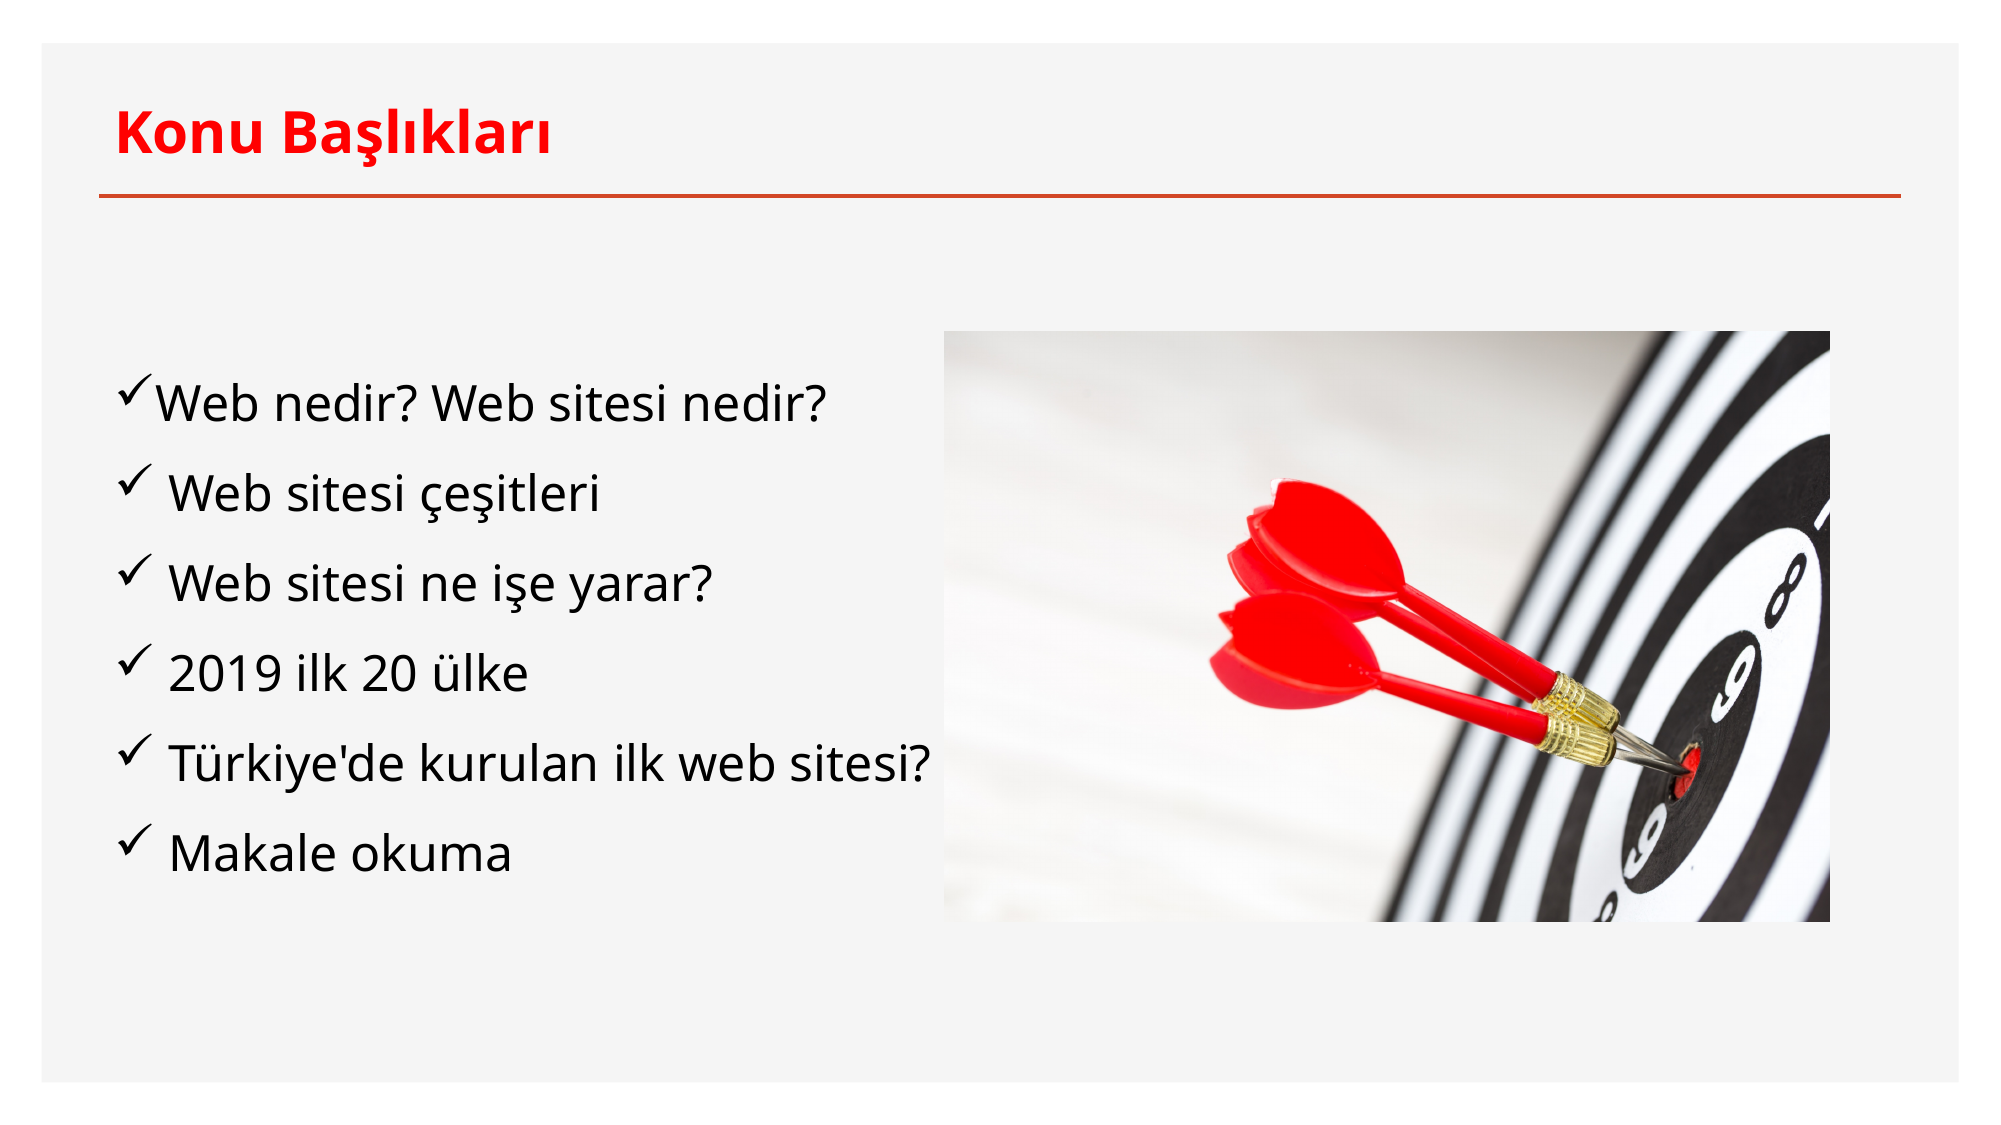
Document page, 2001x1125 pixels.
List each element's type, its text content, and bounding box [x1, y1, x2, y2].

title Konu Başlıkları [99, 73, 1901, 197]
text_box Web nedir? Web sitesi nedir? Web sitesi çeşitleri Web sitesi ne işe yarar? 2019 ilk 20 ülke Türkiye'de kurulan ilk web sitesi? Makale okuma [99, 243, 1941, 1052]
picture [944, 331, 1830, 922]
